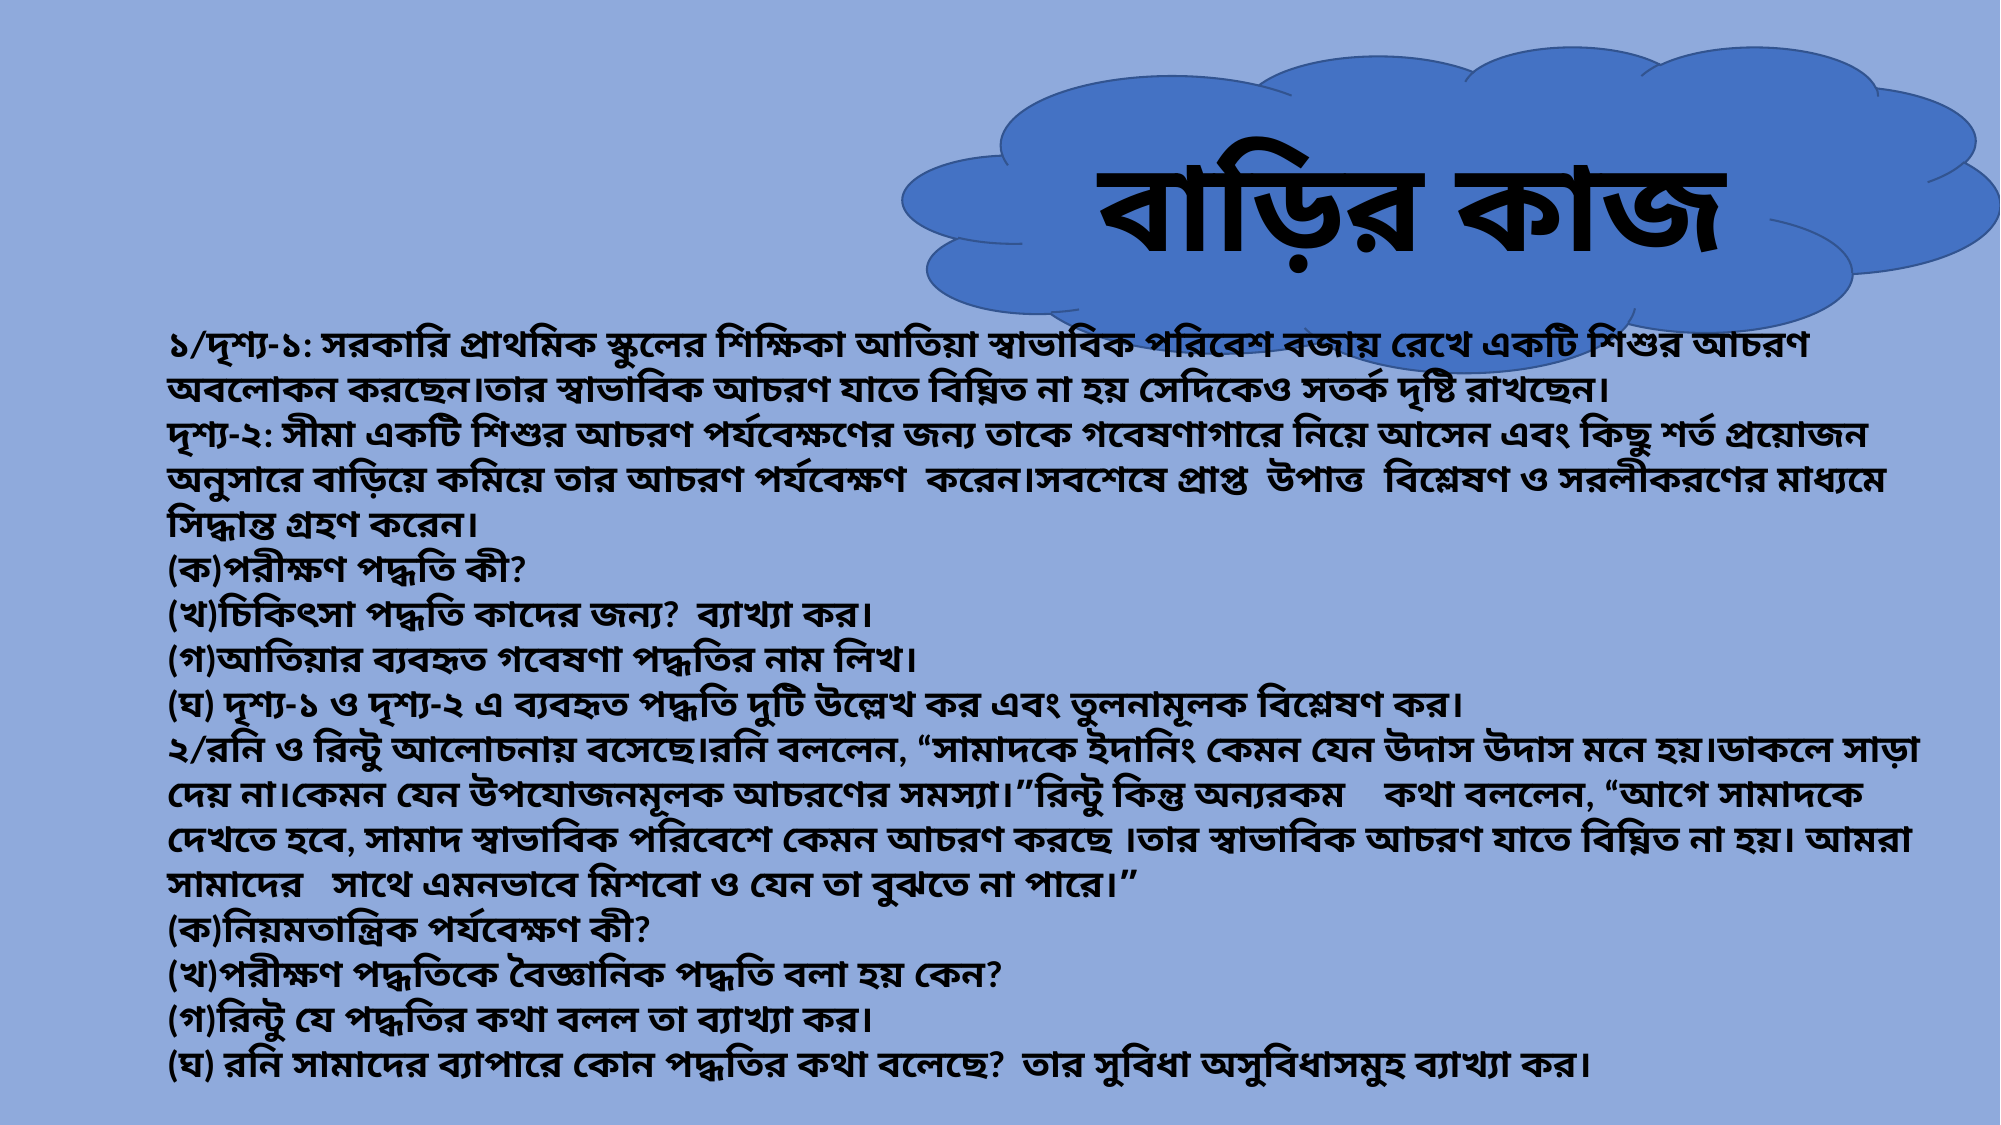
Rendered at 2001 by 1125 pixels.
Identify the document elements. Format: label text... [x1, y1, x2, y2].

text_box ১/দৃশ্য-১: সরকারি প্রাথমিক স্কুলের শিক্ষিকা আতিয়া স্বাভাবিক পরিবেশ বজায় রেখে একটি শিশুর আচরণ অবলোকন করছেন।তার স্বাভাবিক আচরণ যাতে বিঘ্নিত না হয় সেদিকেও সতর্ক দৃষ্টি রাখছেন। দৃশ্য-২: সীমা একটি শিশুর আচরণ পর্যবেক্ষণের জন্য তাকে গবেষণাগারে নিয়ে আসেন এবং কিছু শর্ত প্রয়োজন অনুসারে বাড়িয়ে কমিয়ে তার আচরণ পর্যবেক্ষণ করেন।সবশেষে প্রাপ্ত উপাত্ত বিশ্লেষণ ও সরলীকরণের মাধ্যমে সিদ্ধান্ত গ্রহণ করেন। (ক)পরীক্ষণ পদ্ধতি কী? (খ)চিকিৎসা পদ্ধতি কাদের জন্য? ব্যাখ্যা কর। (গ)আতিয়ার ব্যবহৃত গবেষণা পদ্ধতির নাম লিখ। (ঘ) দৃশ্য-১ ও দৃশ্য-২ এ ব্যবহৃত পদ্ধতি দুটি উল্লেখ কর এবং তুলনামূলক বিশ্লেষণ কর। ২/রনি ও রিন্টু আলোচনায় বসেছে।রনি বললেন, “সামাদকে ইদানিং কেমন যেন উদাস উদাস মনে হয়।ডাকলে সাড়া দেয় না।কেমন যেন উপযোজনমূলক আচরণের সমস্যা।”রিন্টু কিন্তু অন্যরকম কথা বললেন, “আগে সামাদকে দেখতে হবে, সামাদ স্বাভাবিক পরিবেশে কেমন আচরণ করছে ।তার স্বাভাবিক আচরণ যাতে বিঘ্নিত না হয়। আমরা সামাদের সাথে এমনভাবে মিশবো ও যেন তা বুঝতে না পারে।” (ক)নিয়মতান্ত্রিক পর্যবেক্ষণ কী? (খ)পরীক্ষণ পদ্ধতিকে বৈজ্ঞানিক পদ্ধতি বলা হয় কেন? (গ)রিন্টু যে পদ্ধতির কথা বলল তা ব্যাখ্যা কর। (ঘ) রনি সামাদের ব্যাপারে কোন পদ্ধতির কথা বলেছে? তার সুবিধা অসুবিধাসমুহ ব্যাখ্যা কর। [152, 312, 1943, 1093]
text_box বাড়ির কাজ [901, 46, 2000, 312]
